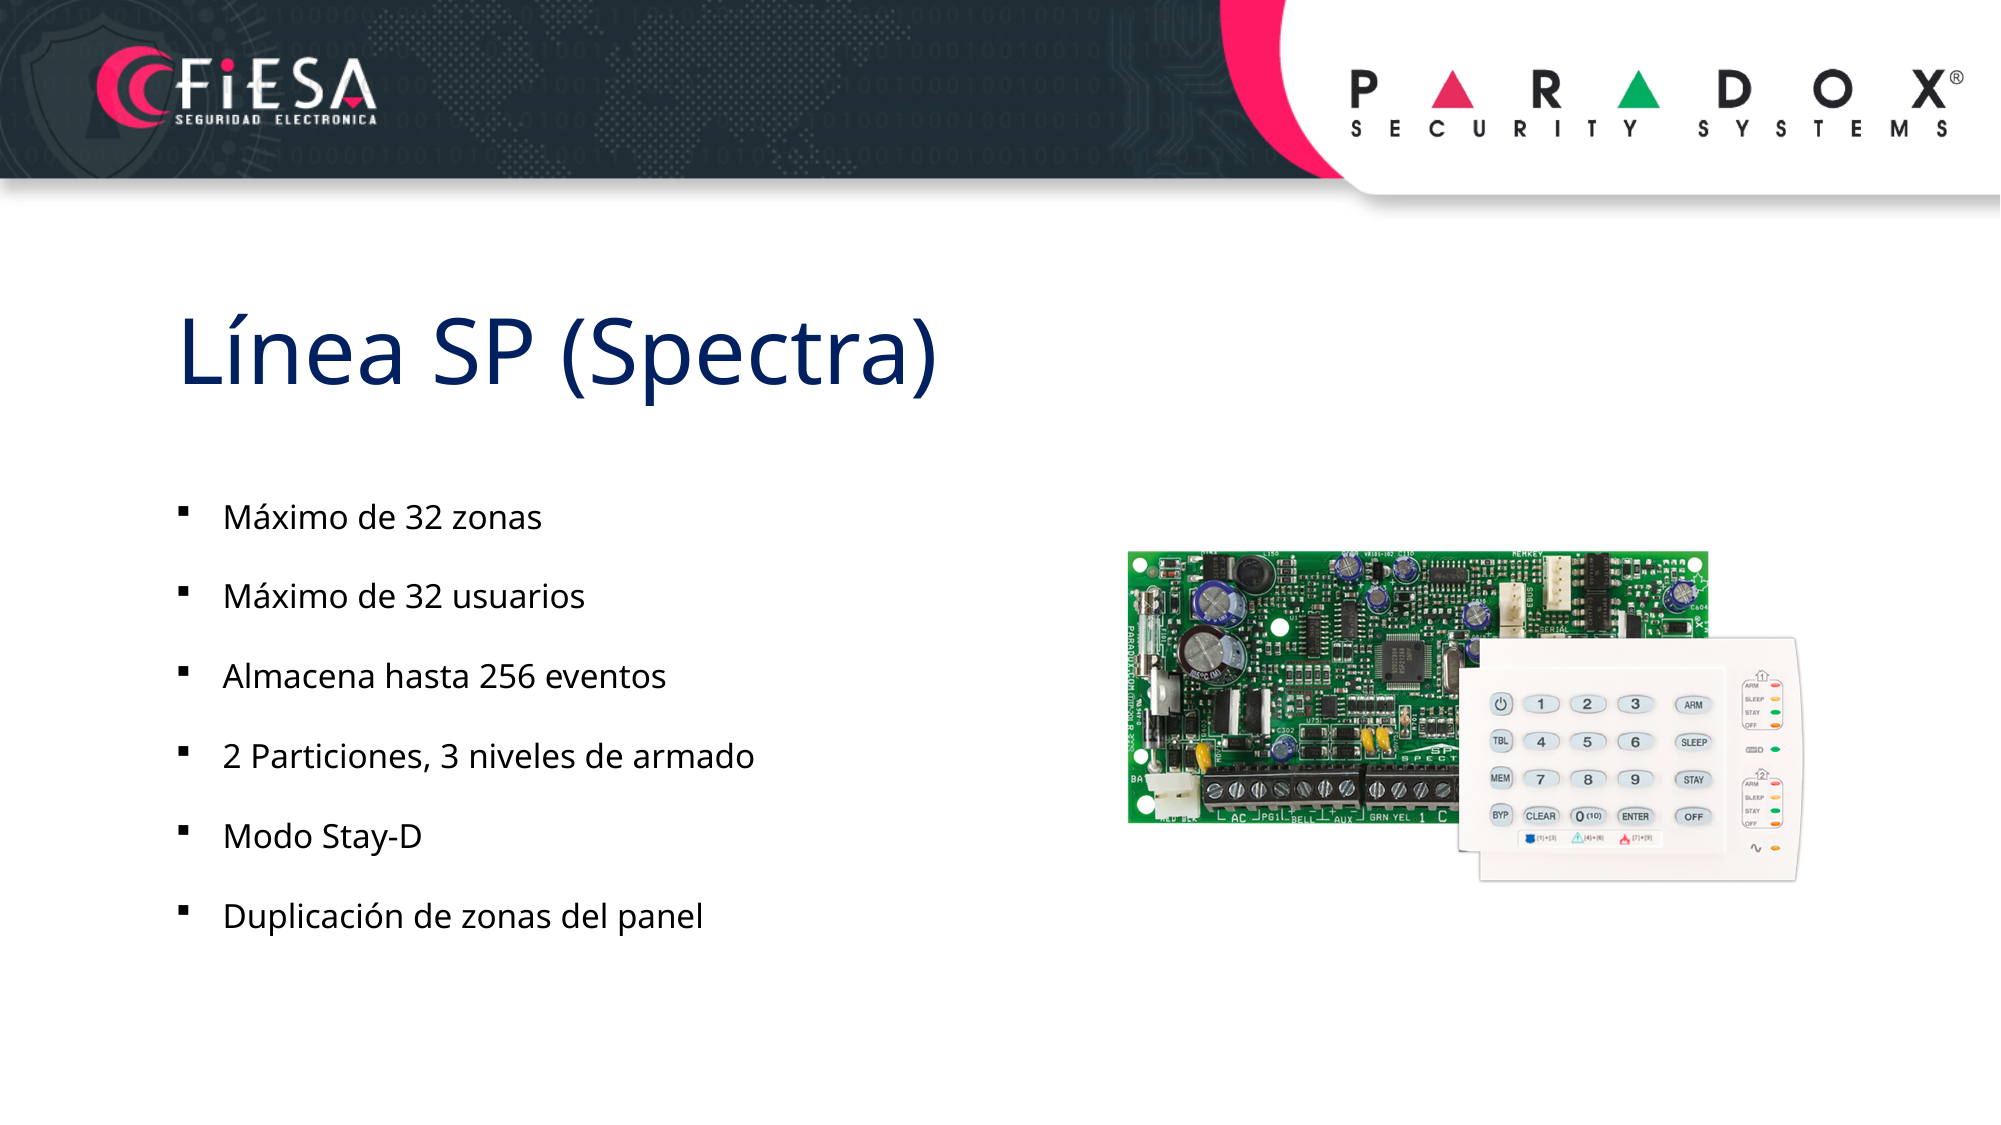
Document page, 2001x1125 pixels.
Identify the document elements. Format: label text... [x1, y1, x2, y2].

title Línea SP (Spectra) [161, 324, 1288, 621]
picture [0, 0, 2001, 1125]
text_box Máximo de 32 zonas Máximo de 32 usuarios Almacena hasta 256 eventos 2 Particiones, 3 niveles de armado Modo Stay-D Duplicación de zonas del panel [161, 488, 1000, 1033]
